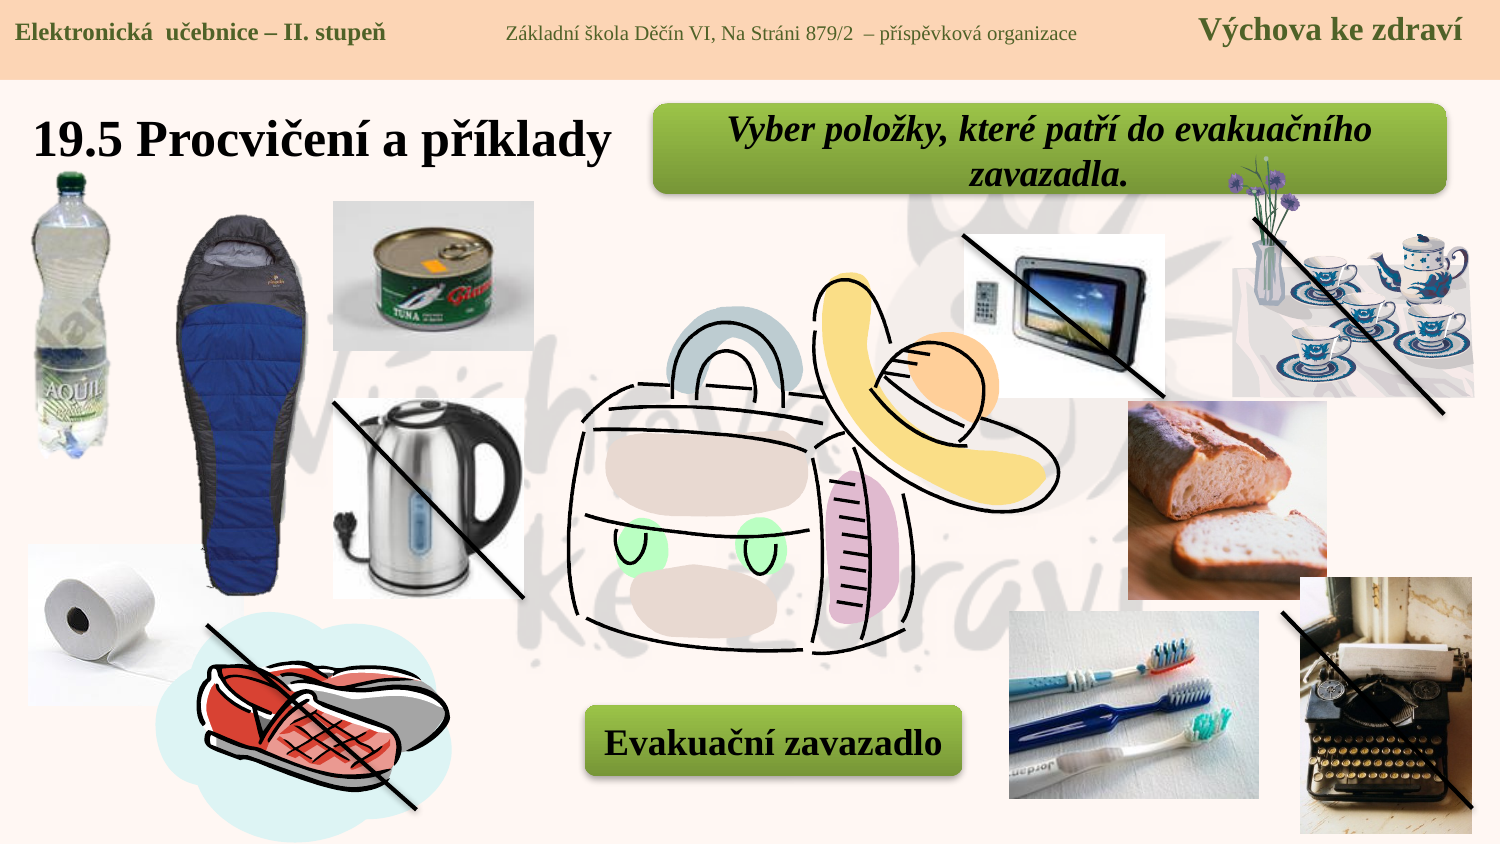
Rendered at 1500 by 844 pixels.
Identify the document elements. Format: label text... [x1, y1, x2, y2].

picture [1128, 401, 1472, 611]
picture [0, 158, 534, 843]
picture [1300, 809, 1472, 834]
text_box Vyber položky, které patří do evakuačního zavazadla. [652, 103, 1447, 195]
picture [1227, 153, 1476, 399]
title 19.5 Procvičení a příklady [17, 86, 904, 185]
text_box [206, 624, 417, 811]
picture [1445, 340, 1450, 349]
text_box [962, 234, 1165, 398]
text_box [332, 401, 524, 599]
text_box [1253, 217, 1445, 415]
text_box Elektronická učebnice – II. stupeň Základní škola Děčín VI, Na Stráni 879/2 – příspěvková organizace Výchova ke zdraví [0, 0, 1500, 80]
text_box Evakuační zavazadlo [584, 705, 963, 777]
picture [566, 267, 1260, 799]
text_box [1281, 611, 1473, 809]
